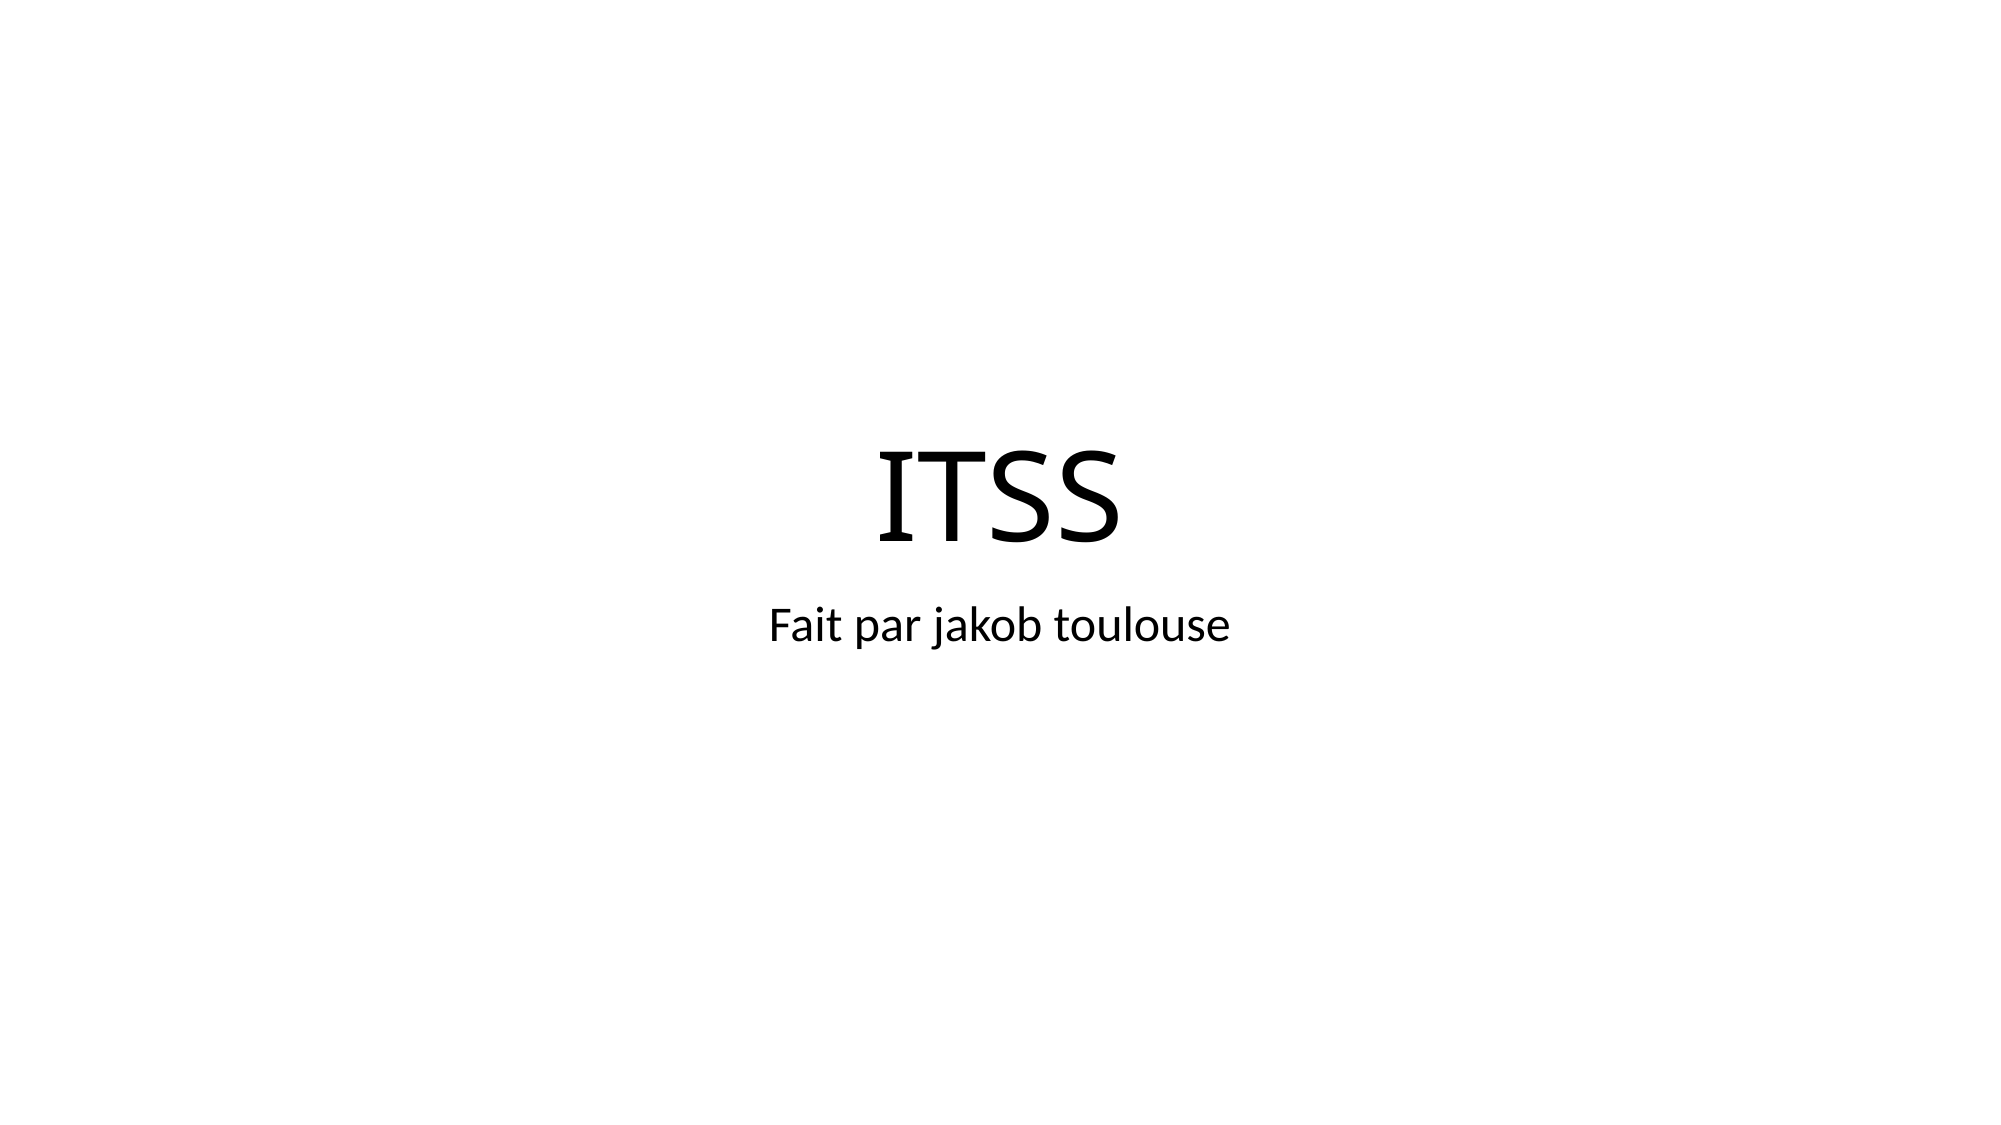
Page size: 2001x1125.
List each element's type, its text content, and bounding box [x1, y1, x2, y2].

subtitle Fait par jakob toulouse [249, 590, 1750, 863]
title ITSS [249, 184, 1750, 576]
